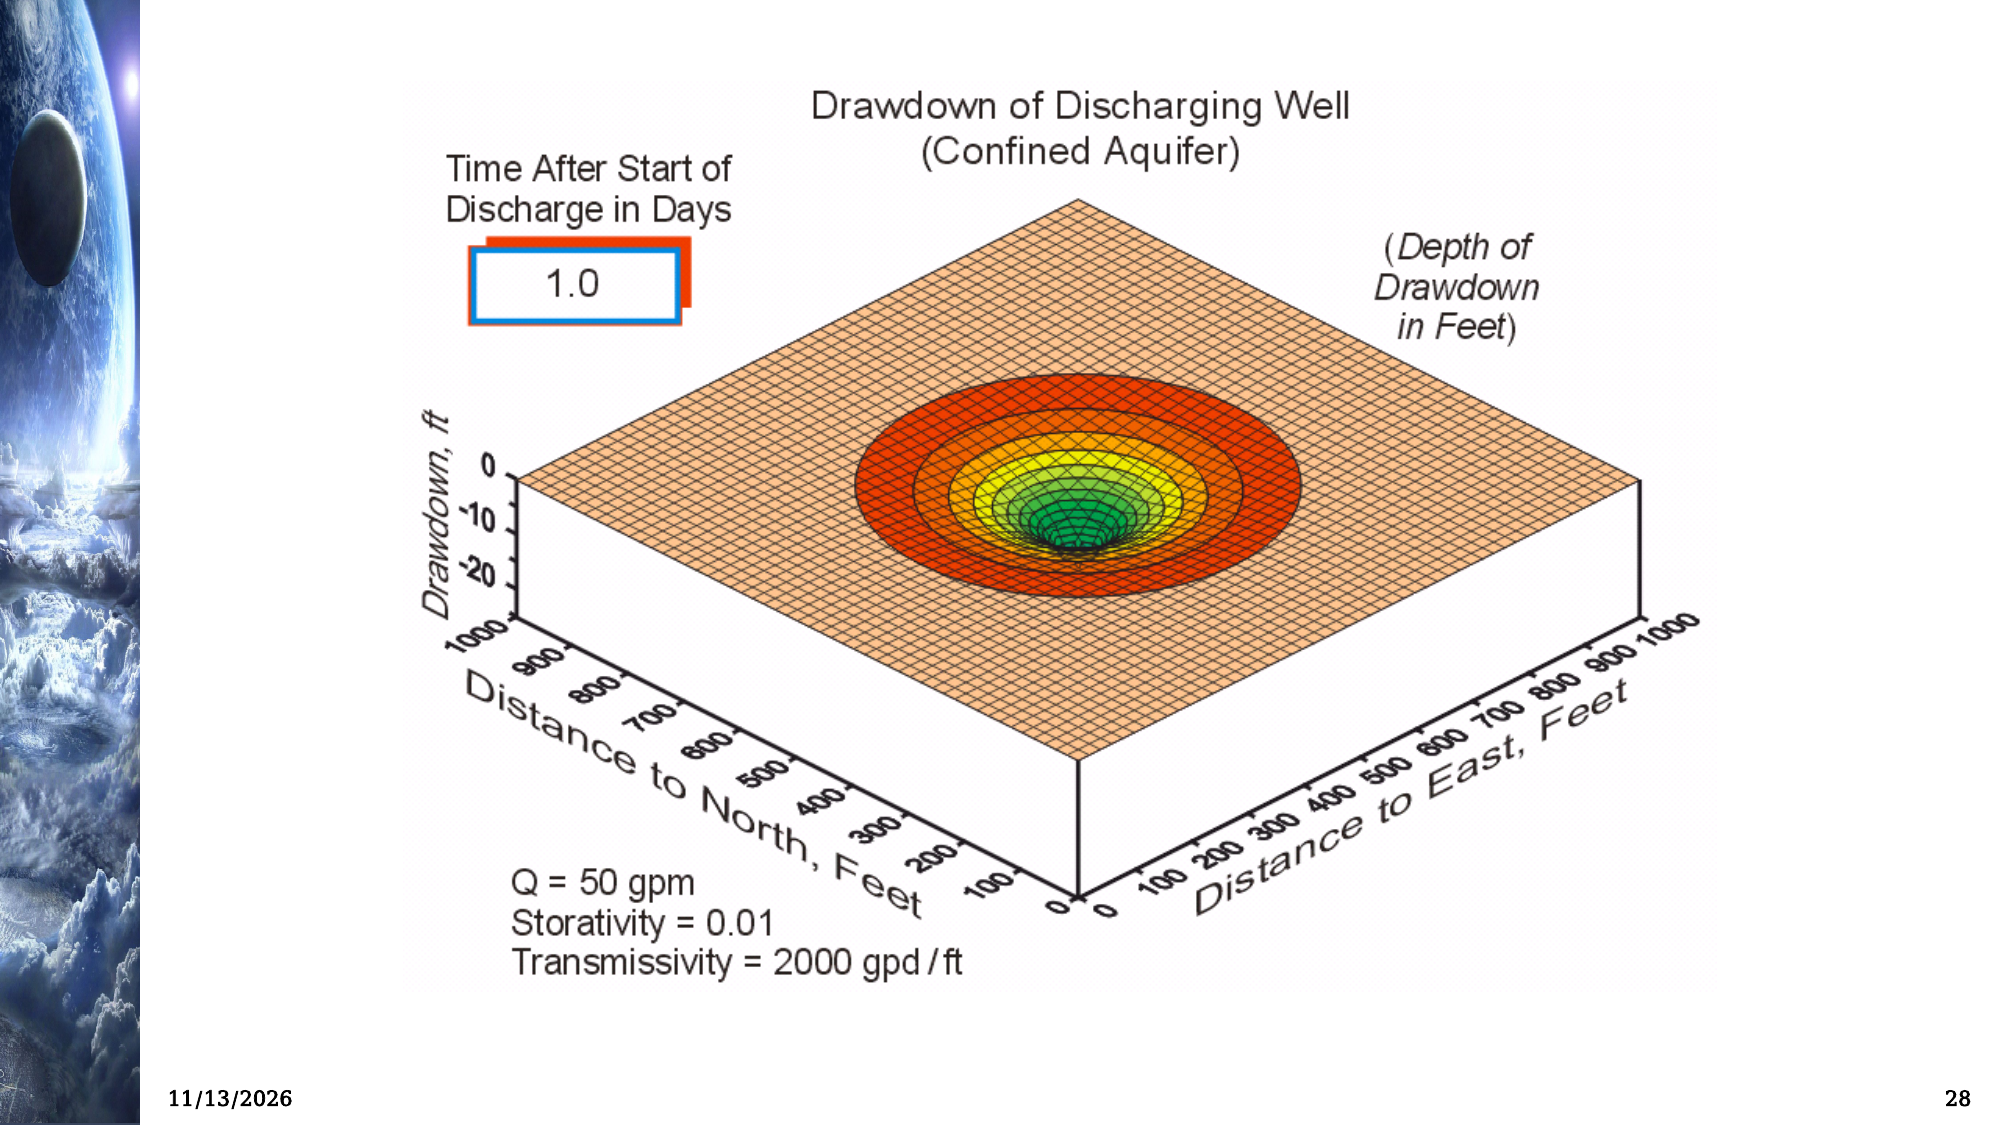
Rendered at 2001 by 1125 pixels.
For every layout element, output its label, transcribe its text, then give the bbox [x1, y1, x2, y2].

slide_number 28 [1917, 1077, 1987, 1122]
picture [403, 79, 1718, 993]
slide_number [152, 1077, 328, 1105]
picture [0, 0, 140, 1125]
